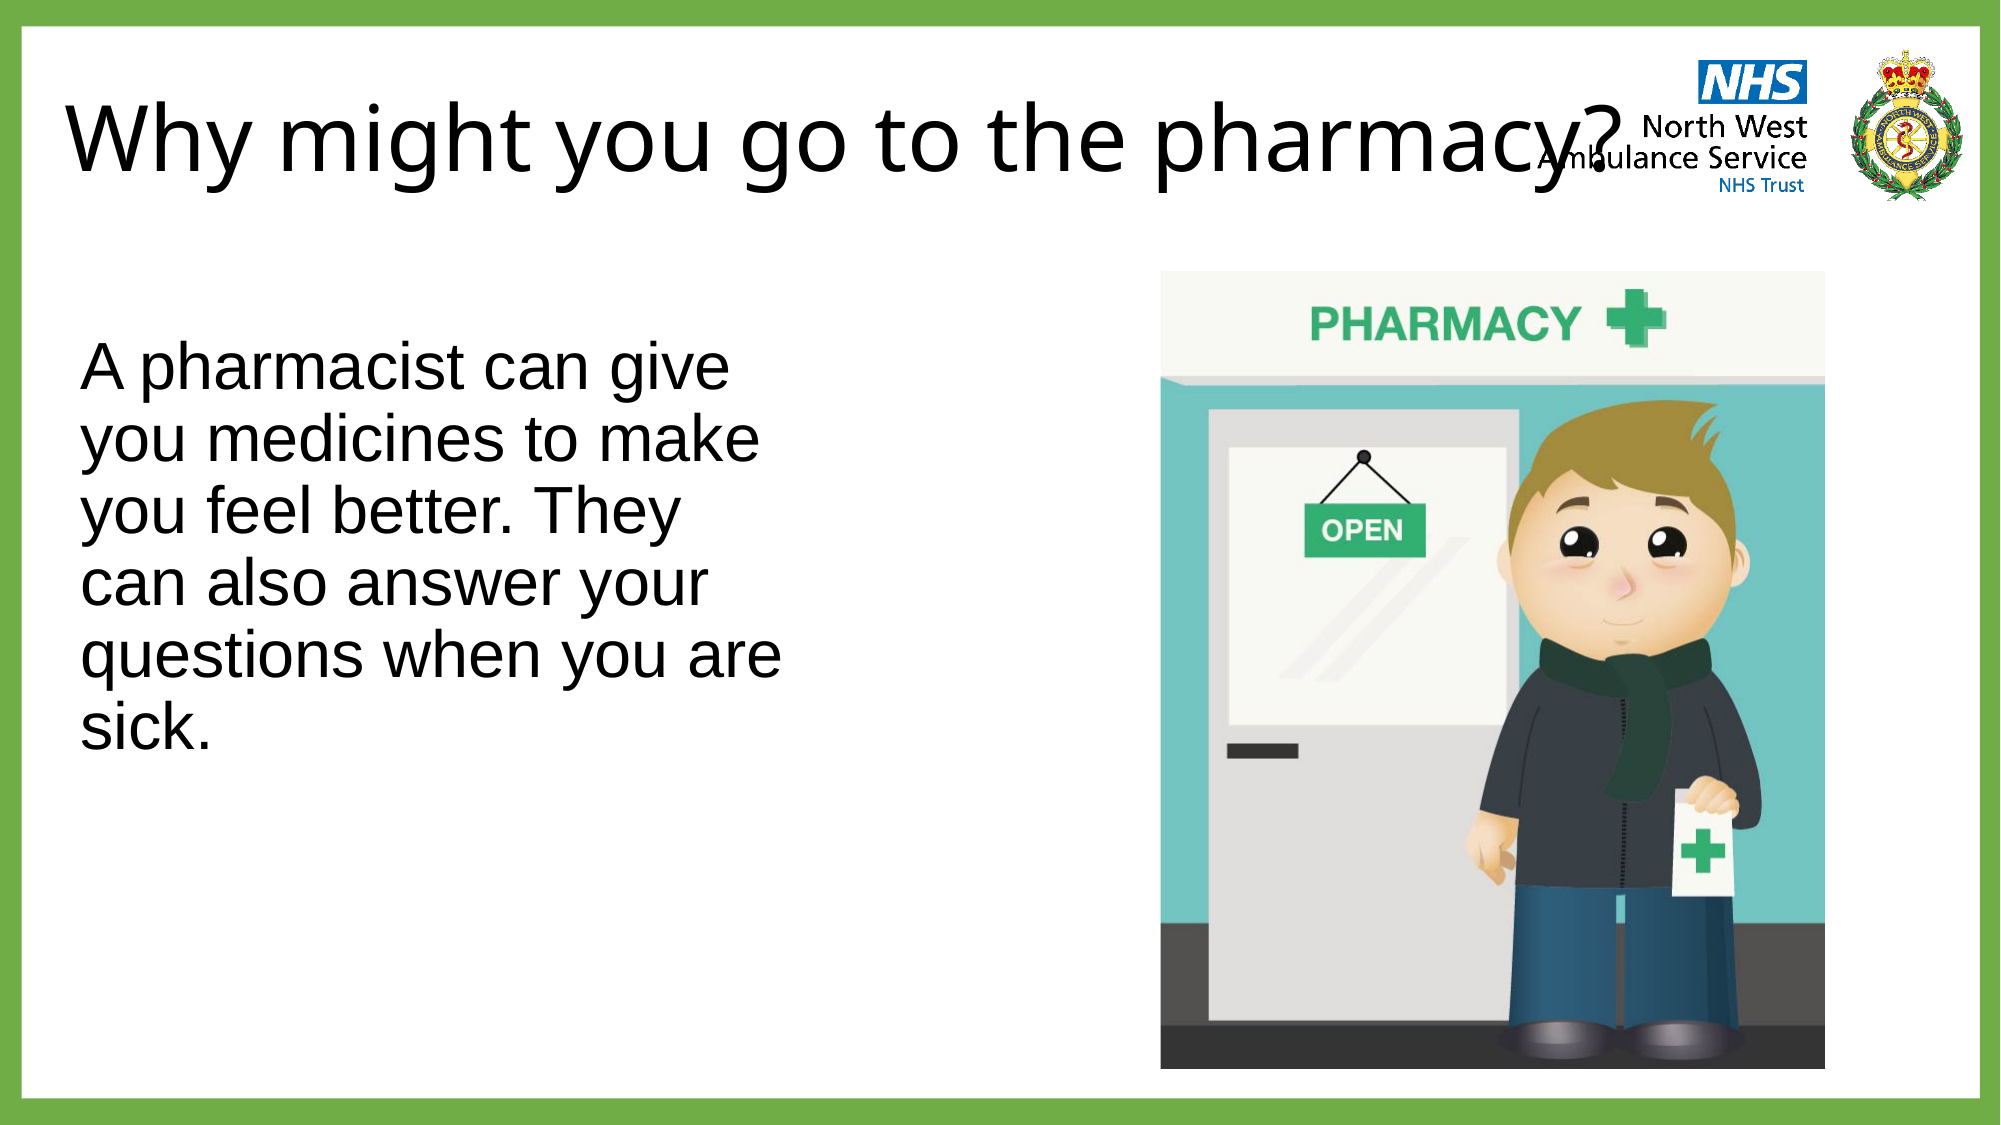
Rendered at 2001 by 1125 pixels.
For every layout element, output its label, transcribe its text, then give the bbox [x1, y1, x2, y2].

picture [1516, 27, 1979, 233]
list A pharmacist can give you medicines to make you feel better. They can also answer your questions when you are sick. [65, 324, 803, 984]
title Why might you go to the pharmacy? [49, 32, 1775, 251]
picture [1160, 271, 1825, 1069]
